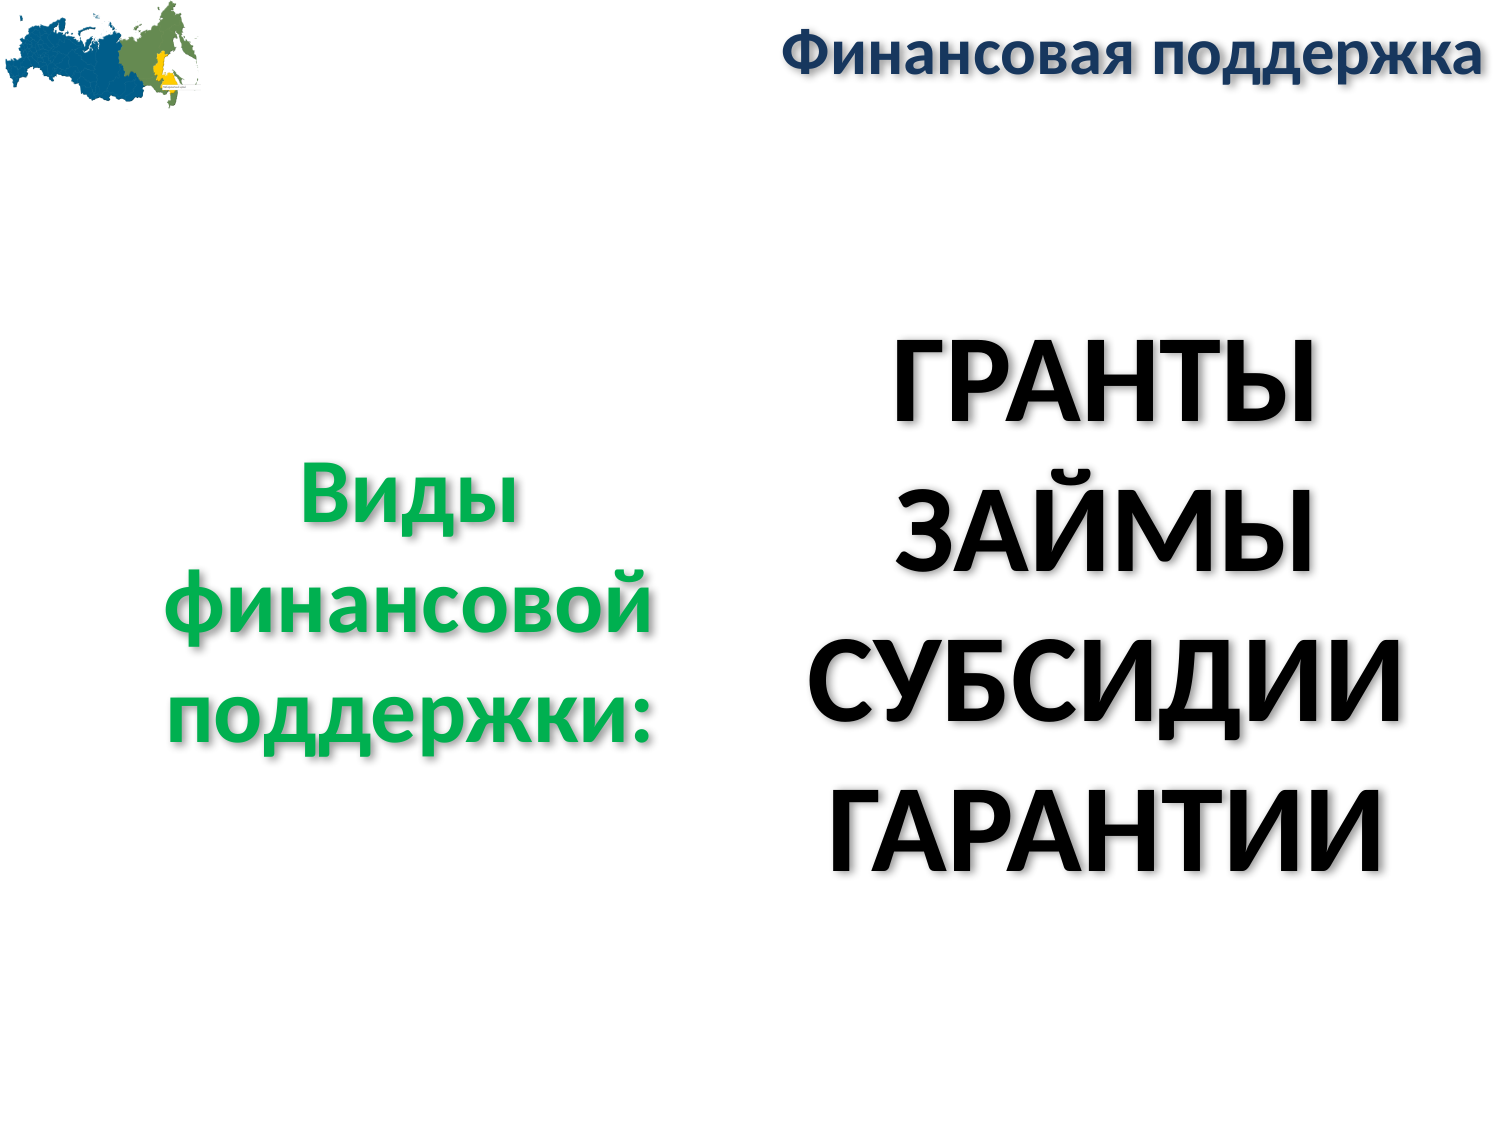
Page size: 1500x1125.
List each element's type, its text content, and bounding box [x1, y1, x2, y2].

picture [2, 0, 201, 111]
text_box Виды финансовой поддержки: [76, 231, 744, 960]
text_box ГРАНТЫ ЗАЙМЫ СУБСИДИИ ГАРАНТИИ [773, 110, 1441, 1083]
text_box Финансовая поддержка [210, 0, 1500, 97]
